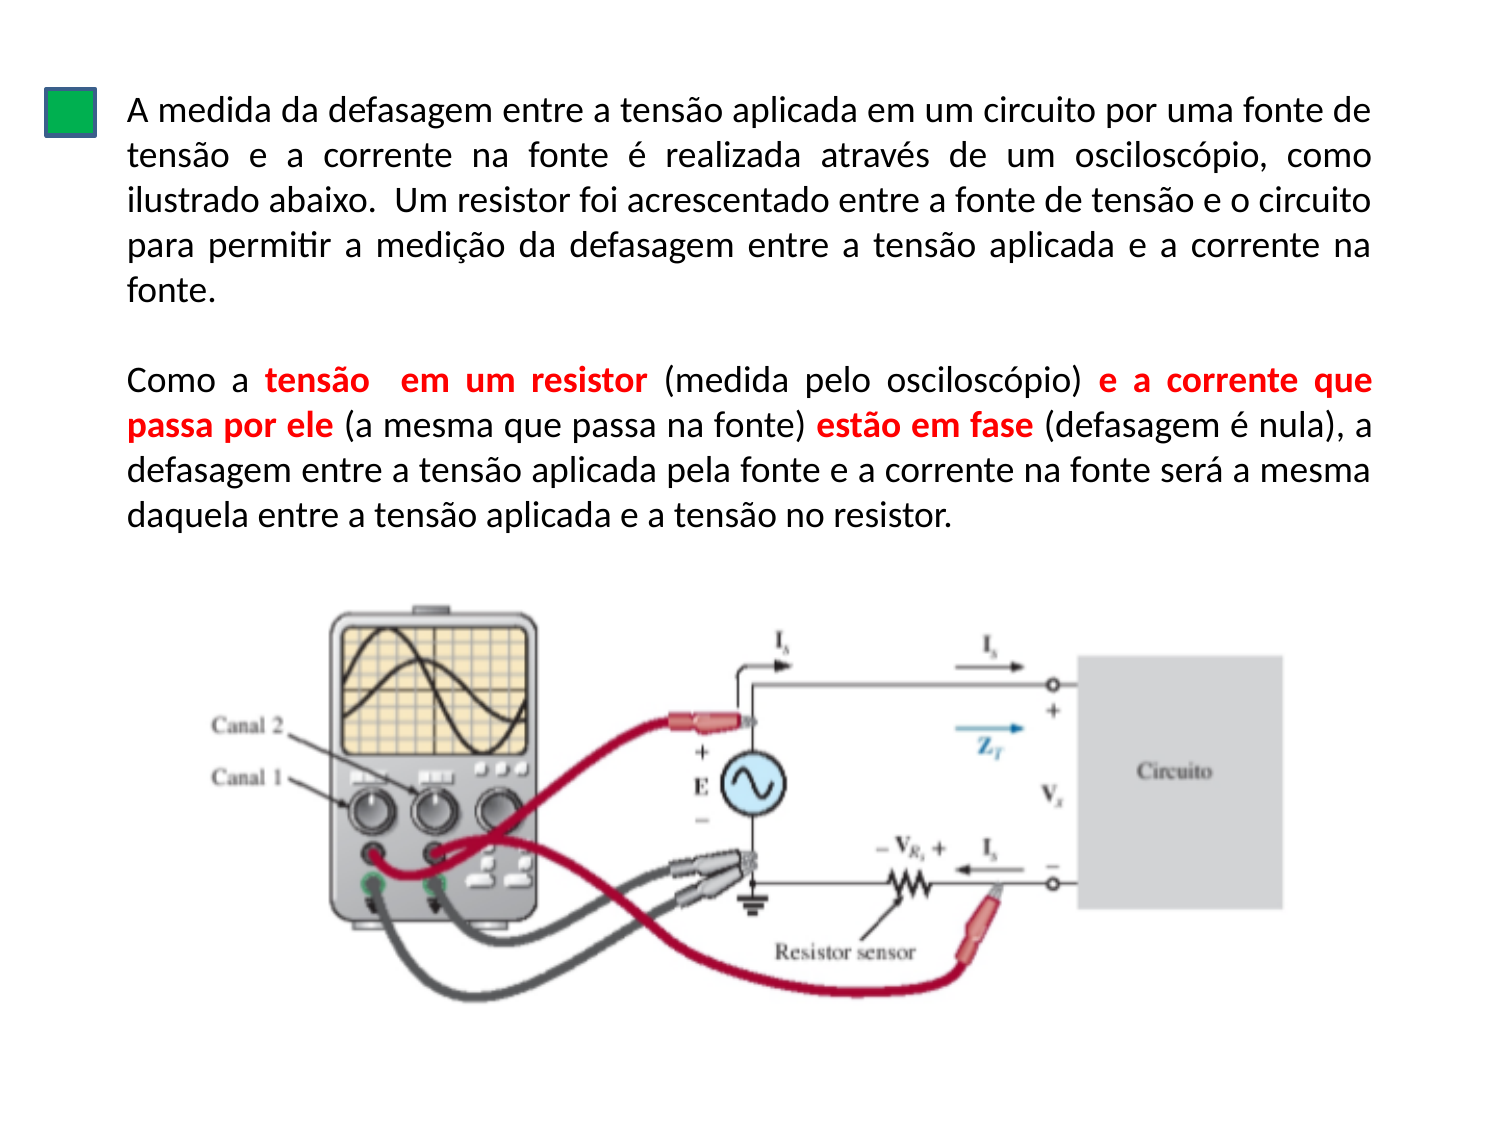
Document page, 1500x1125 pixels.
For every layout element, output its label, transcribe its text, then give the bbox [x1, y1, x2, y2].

picture [190, 576, 1310, 1015]
text_box [44, 87, 97, 138]
text_box A medida da defasagem entre a tensão aplicada em um circuito por uma fonte de tensão e a corrente na fonte é realizada através de um osciloscópio, como ilustrado abaixo. Um resistor foi acrescentado entre a fonte de tensão e o circuito para permitir a medição da defasagem entre a tensão aplicada e a corrente na fonte. Como a tensão em um resistor (medida pelo osciloscópio) e a corrente que passa por ele (a mesma que passa na fonte) estão em fase (defasagem é nula), a defasagem entre a tensão aplicada pela fonte e a corrente na fonte será a mesma daquela entre a tensão aplicada e a tensão no resistor. [112, 78, 1388, 543]
